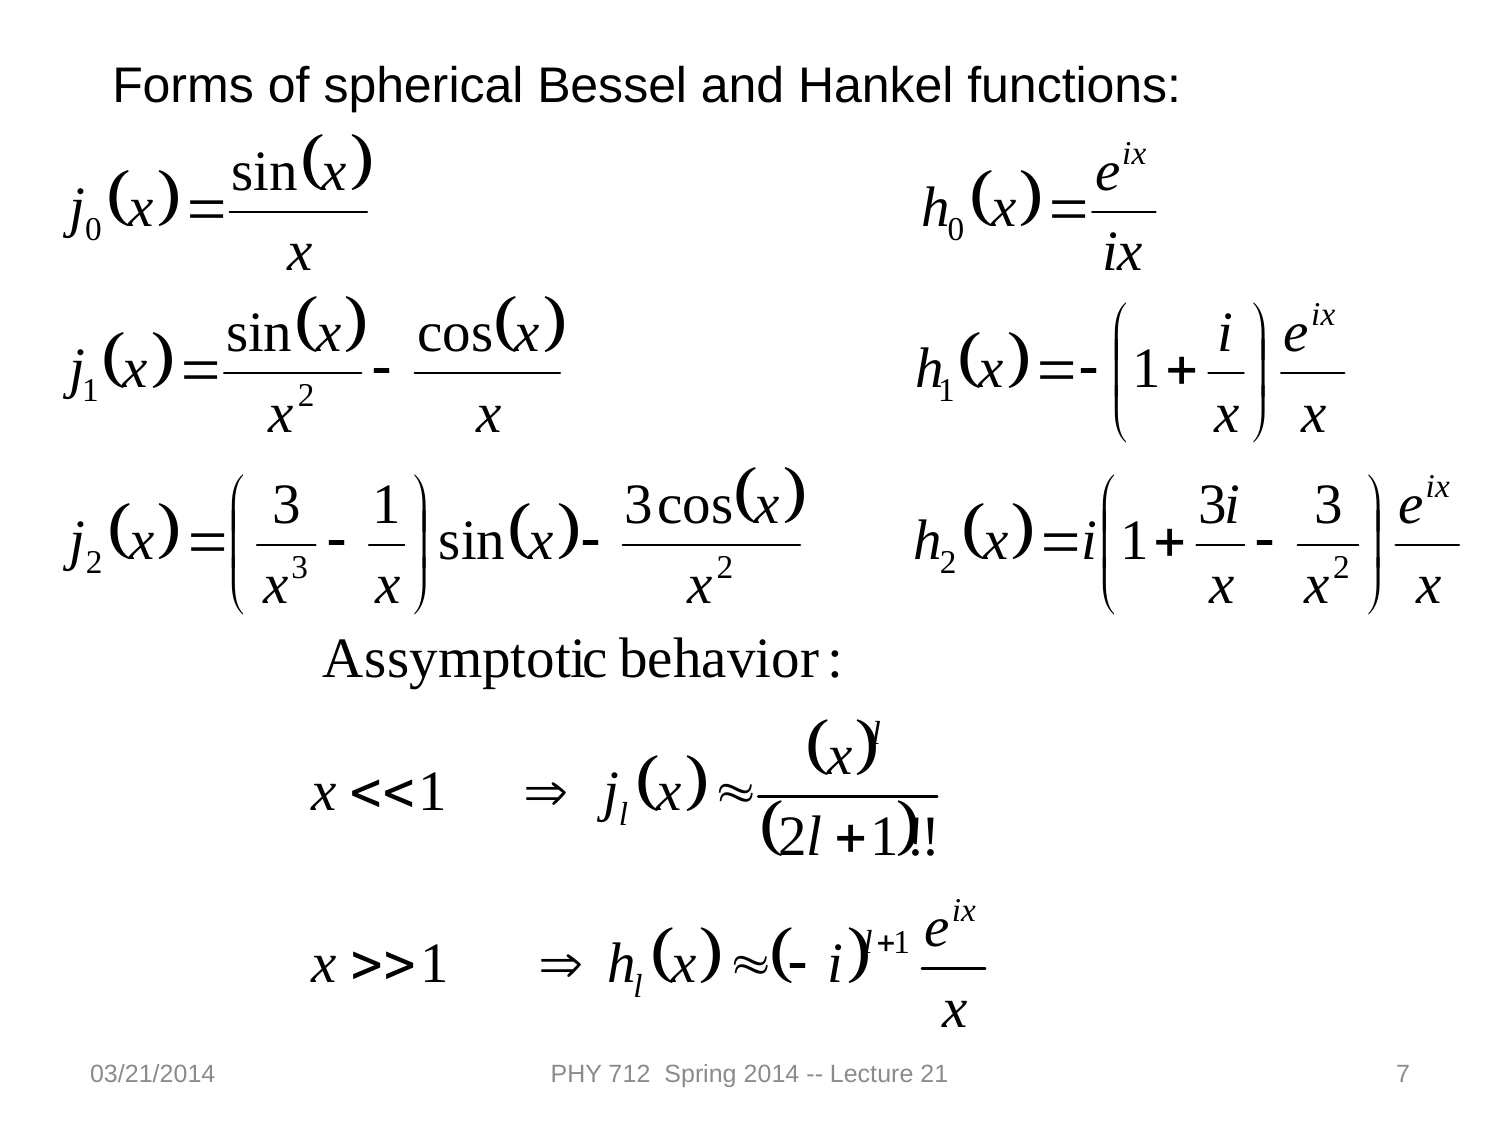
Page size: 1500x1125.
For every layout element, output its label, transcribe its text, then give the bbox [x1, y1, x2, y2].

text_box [49, 125, 1470, 626]
slide_number 7 [1074, 1042, 1425, 1103]
footer PHY 712 Spring 2014 -- Lecture 21 [512, 1049, 988, 1103]
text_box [299, 624, 999, 1040]
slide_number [75, 1042, 425, 1103]
text_box Forms of spherical Bessel and Hankel functions: [97, 44, 1335, 120]
